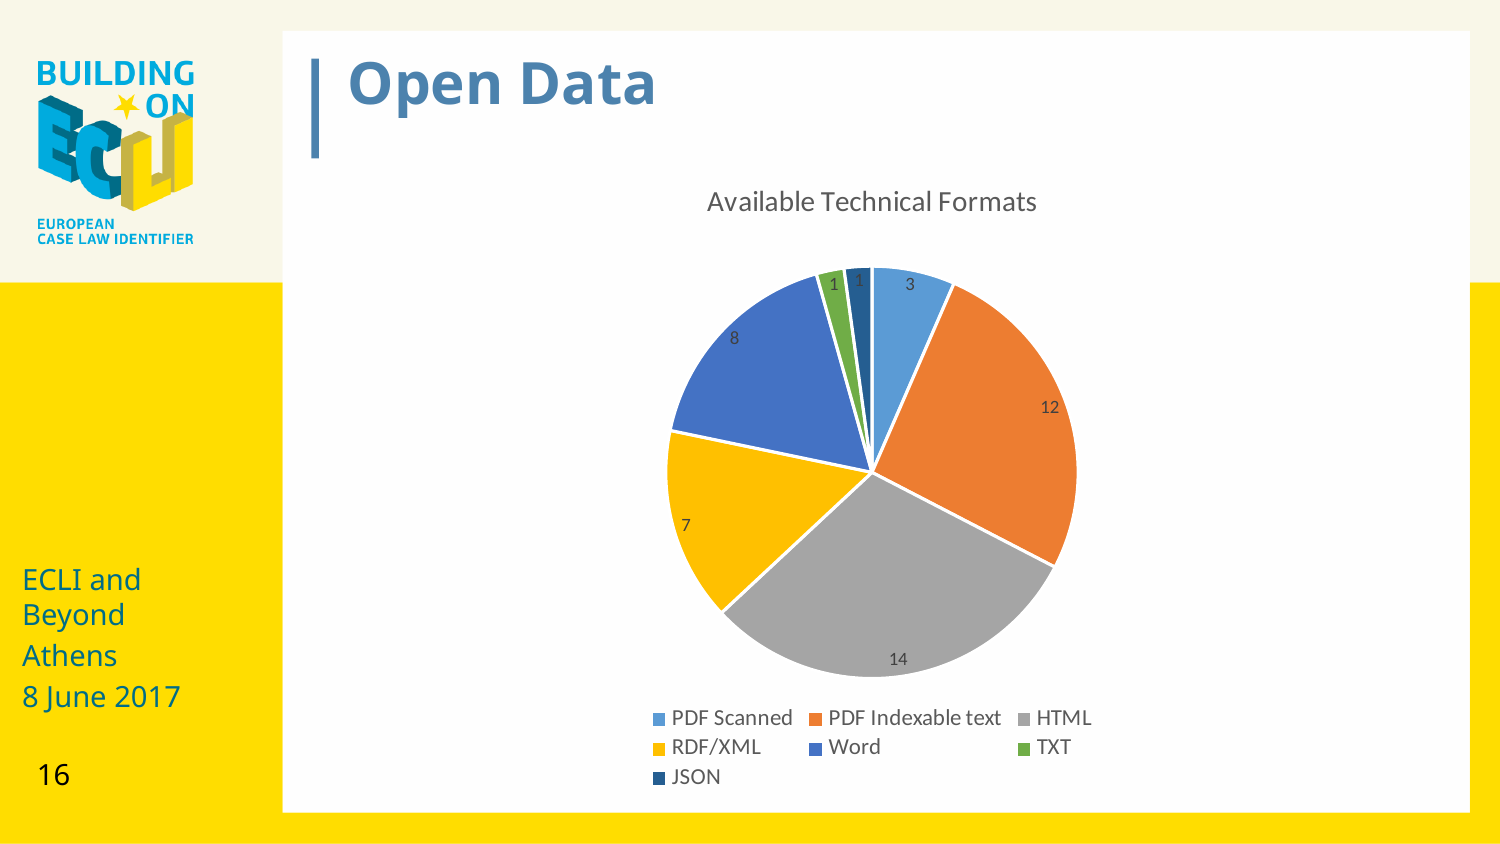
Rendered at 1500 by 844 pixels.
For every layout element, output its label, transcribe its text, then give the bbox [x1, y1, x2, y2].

text_box 16 [22, 748, 132, 807]
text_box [347, 56, 1471, 156]
text_box ECLI and Beyond Athens 8 June 2017 [22, 561, 252, 702]
picture [0, 0, 1500, 844]
chart [448, 159, 1296, 797]
text_box [311, 58, 319, 159]
